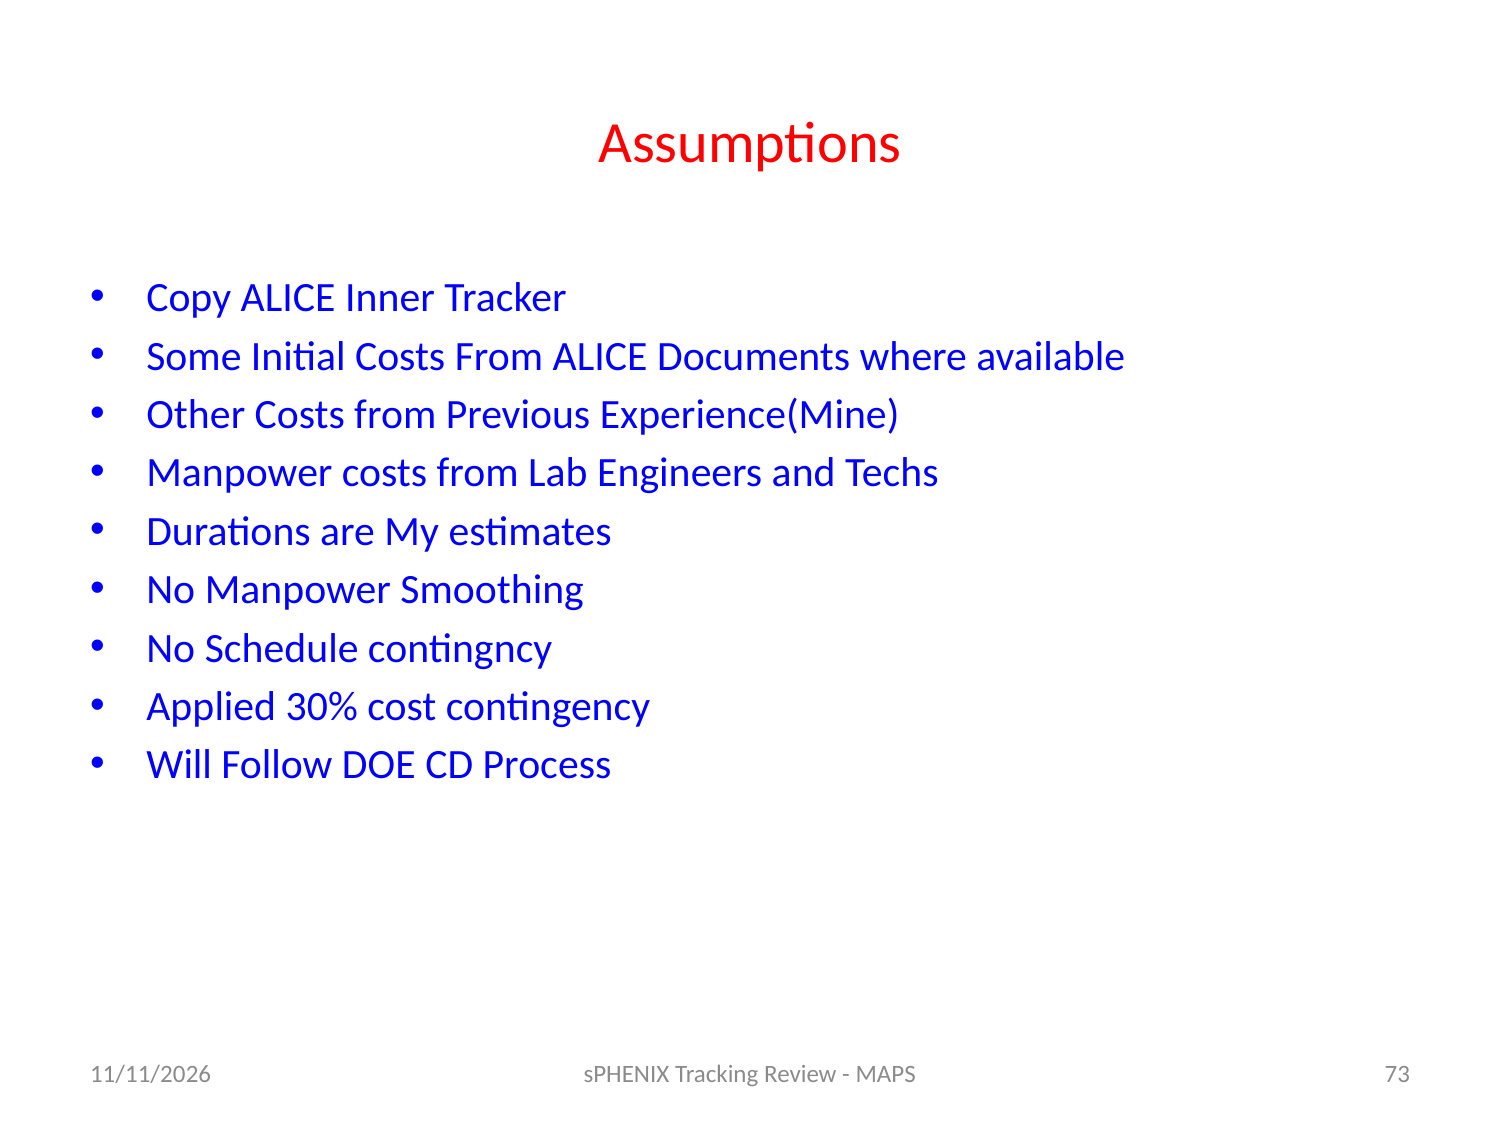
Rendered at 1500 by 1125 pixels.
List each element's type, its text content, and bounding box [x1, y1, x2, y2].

footer sPHENIX Tracking Review - MAPS [512, 1042, 988, 1103]
title Assumptions [75, 45, 1425, 233]
list Copy ALICE Inner Tracker Some Initial Costs From ALICE Documents where available Other Costs from Previous Experience(Mine) Manpower costs from Lab Engineers and Techs Durations are My estimates No Manpower Smoothing No Schedule contingncy Applied 30% cost contingency Will Follow DOE CD Process [75, 262, 1425, 1005]
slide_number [75, 1042, 425, 1103]
slide_number 73 [1074, 1042, 1425, 1103]
